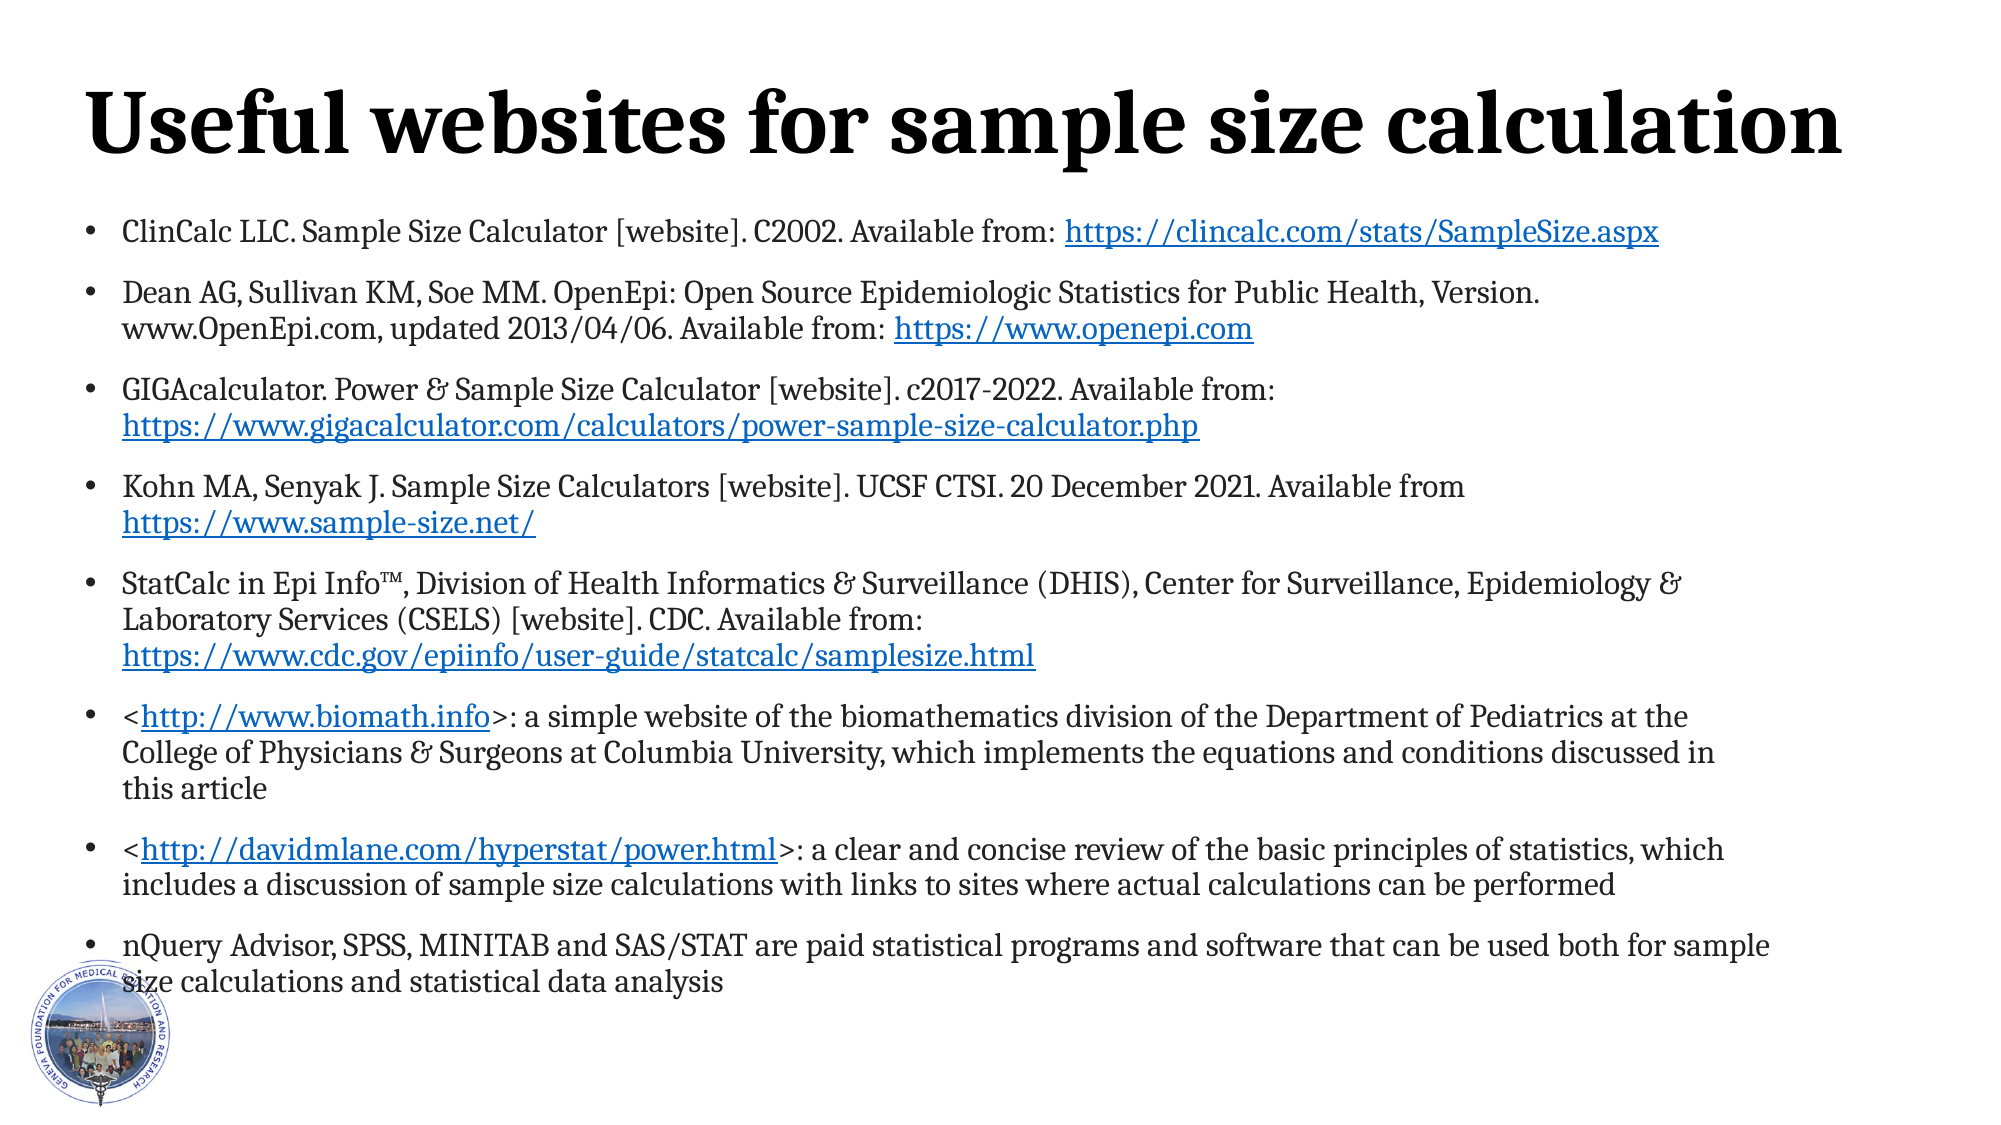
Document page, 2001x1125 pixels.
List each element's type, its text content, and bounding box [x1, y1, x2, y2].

title Useful websites for sample size calculation [69, 14, 1896, 234]
picture [29, 958, 171, 1108]
list ClinCalc LLC. Sample Size Calculator [website]. C2002. Available from: https://clincalc.com/stats/SampleSize.aspx Dean AG, Sullivan KM, Soe MM. OpenEpi: Open Source Epidemiologic Statistics for Public Health, Version. www.OpenEpi.com, updated 2013/04/06. Available from: https://www.openepi.com GIGAcalculator. Power & Sample Size Calculator [website]. c2017-2022. Available from: https://www.gigacalculator.com/calculators/power-sample-size-calculator.php Kohn MA, Senyak J. Sample Size Calculators [website]. UCSF CTSI. 20 December 2021. Available from https://www.sample-size.net/ StatCalc in Epi Info™, Division of Health Informatics & Surveillance (DHIS), Center for Surveillance, Epidemiology & Laboratory Services (CSELS) [website]. CDC. Available from: https://www.cdc.gov/epiinfo/user-guide/statcalc/samplesize.html <http://www.biomath.info>: a simple website of the biomathematics division of the Department of Pediatrics at the College of Physicians & Surgeons at Columbia University, which implements the equations and conditions discussed in this article <http://davidmlane.com/hyperstat/power.html>: a clear and concise review of the basic principles of statistics, which includes a discussion of sample size calculations with links to sites where actual calculations can be performed nQuery Advisor, SPSS, MINITAB and SAS/STAT are paid statistical programs and software that can be used both for sample size calculations and statistical data analysis [69, 206, 1790, 1049]
